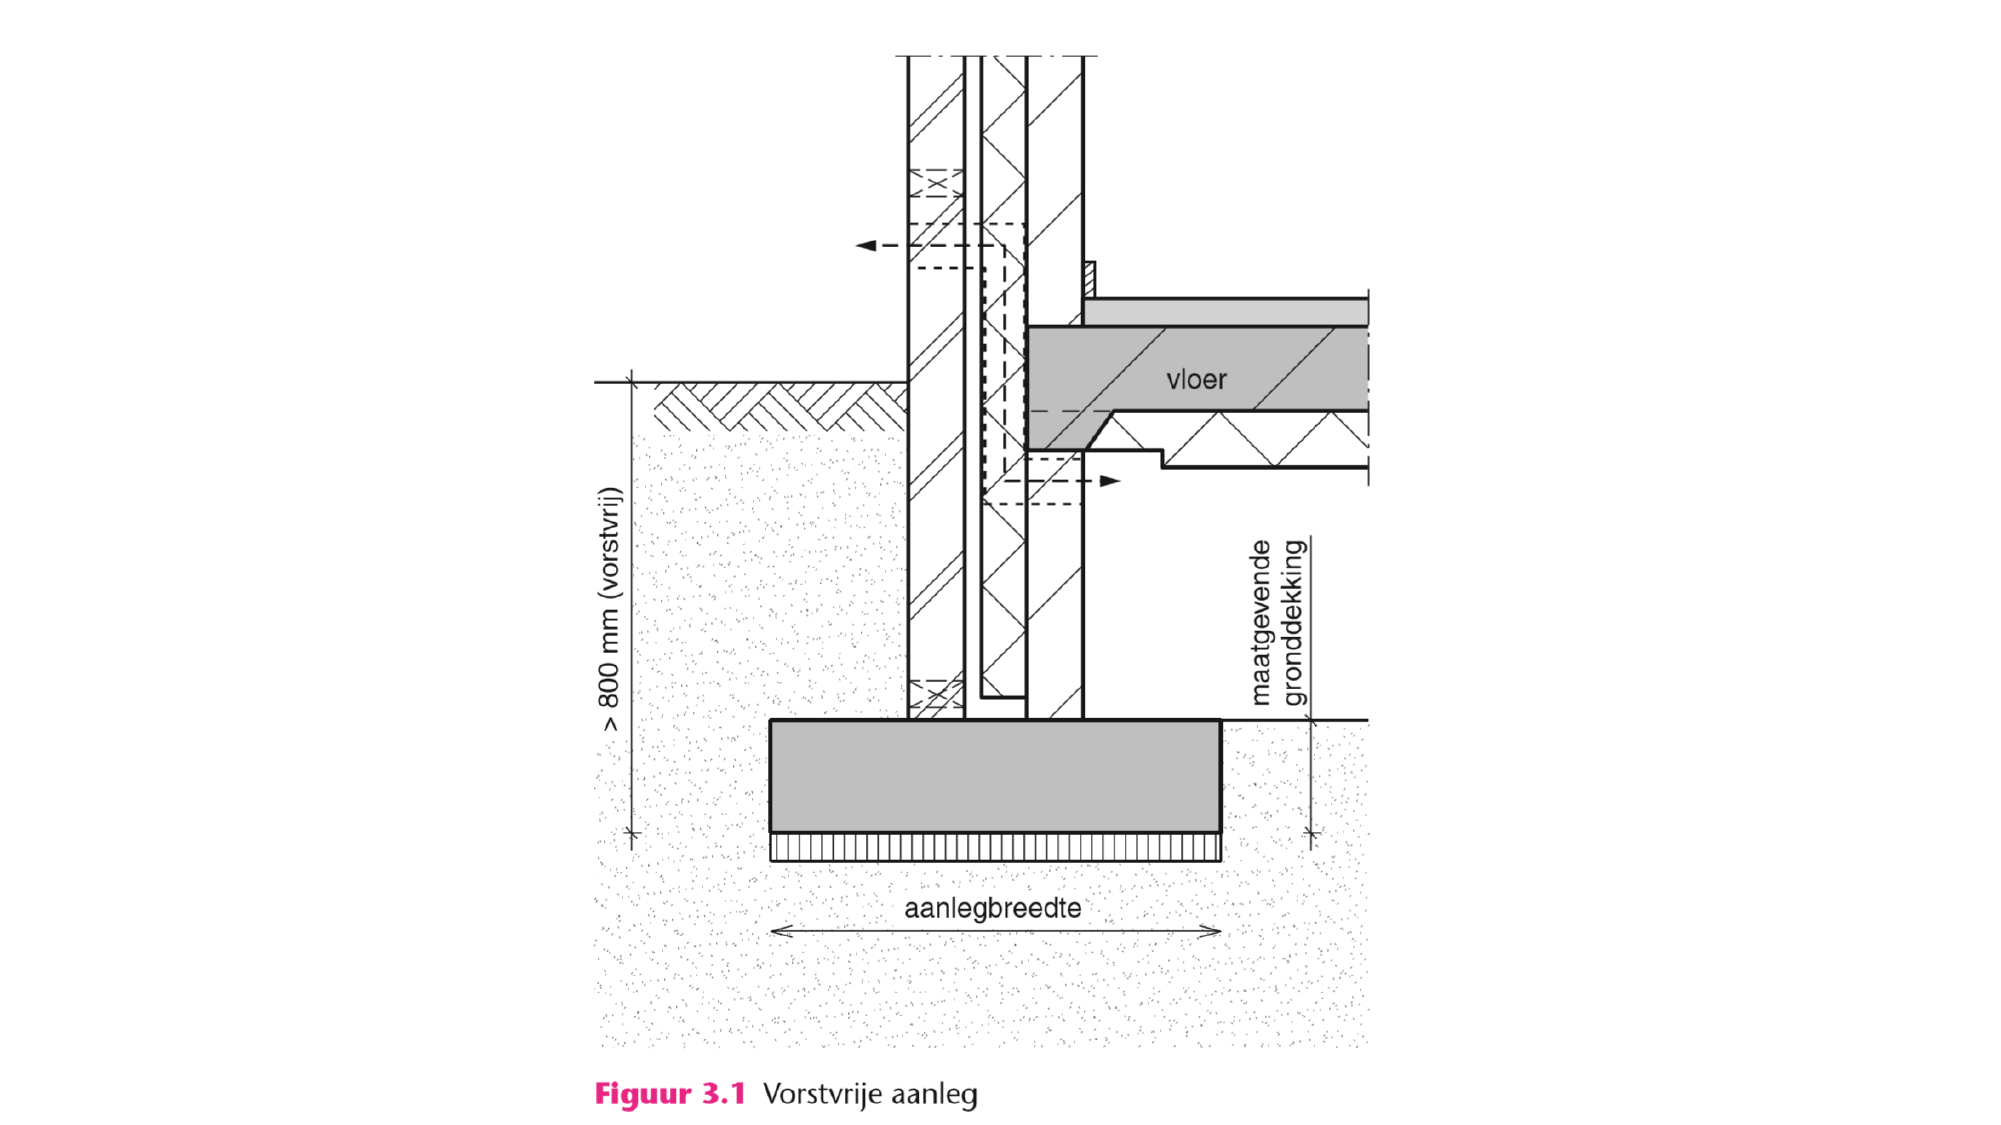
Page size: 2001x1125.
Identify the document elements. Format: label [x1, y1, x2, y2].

picture [548, 0, 1452, 1125]
